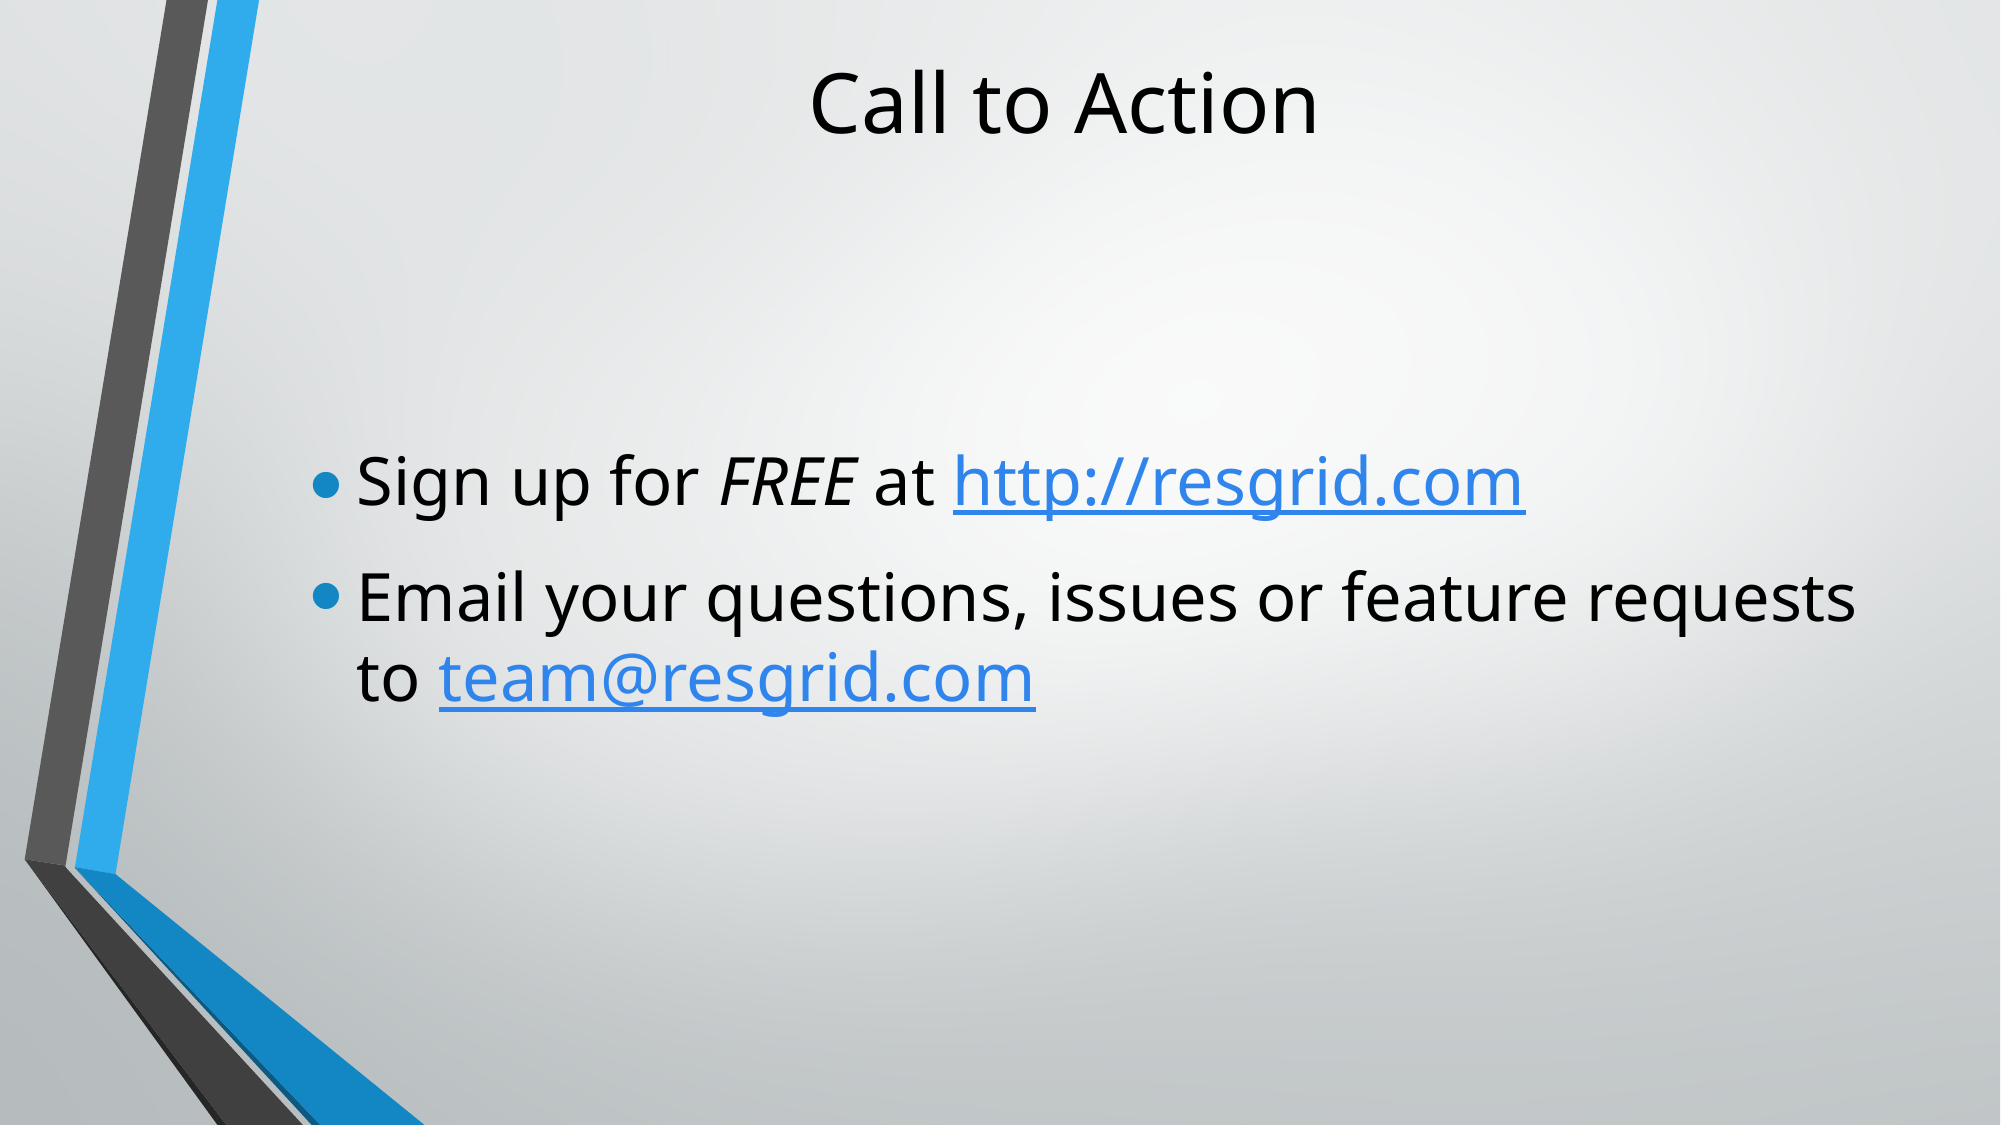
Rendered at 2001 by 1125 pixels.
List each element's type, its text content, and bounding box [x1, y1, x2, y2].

title Call to Action [243, 41, 1887, 159]
list Sign up for FREE at http://resgrid.com Email your questions, issues or feature requests to team@resgrid.com [295, 214, 1887, 950]
